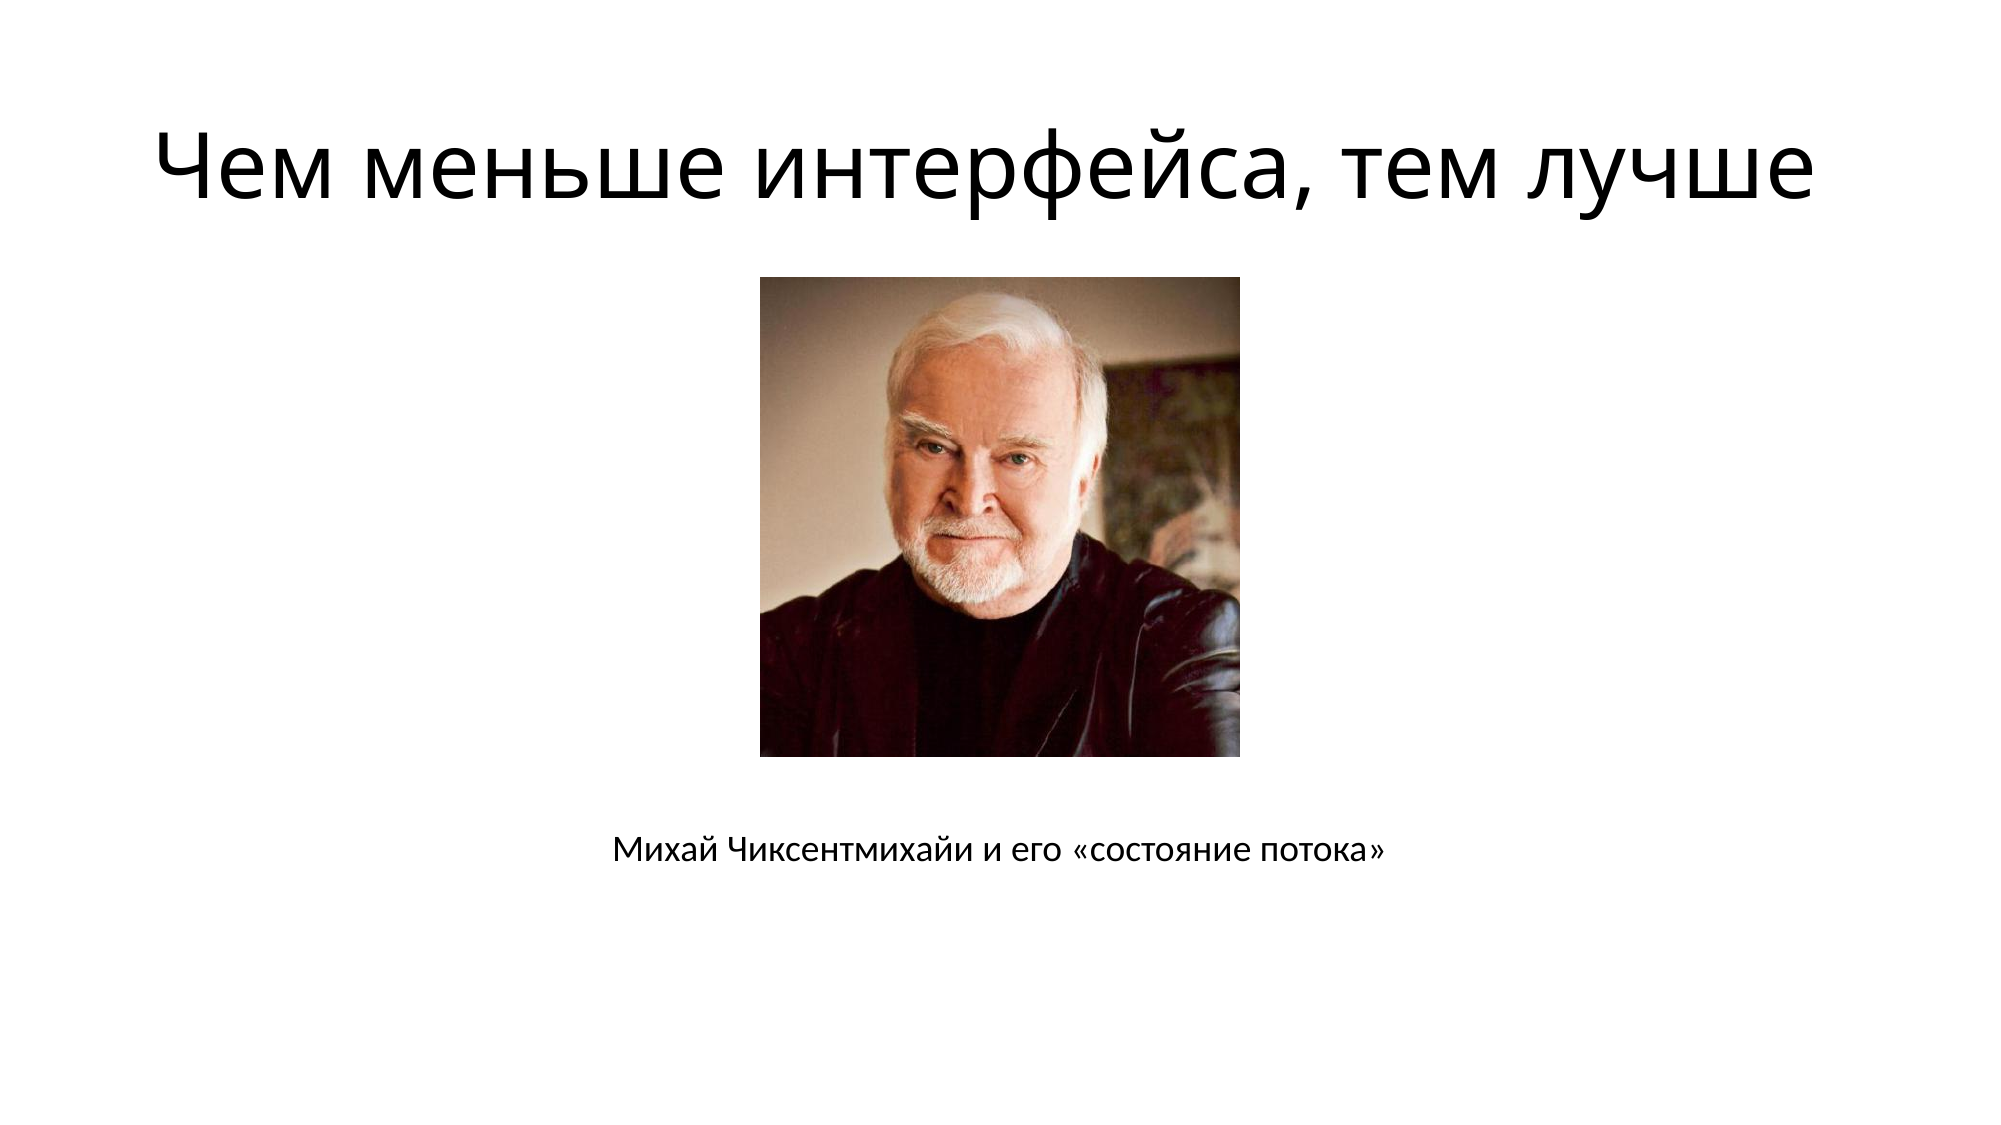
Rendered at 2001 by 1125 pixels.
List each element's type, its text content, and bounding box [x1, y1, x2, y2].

picture [760, 277, 1240, 757]
title Чем меньше интерфейса, тем лучше [137, 59, 1863, 278]
text_box Михай Чиксентмихайи и его «состояние потока» [597, 817, 1403, 877]
